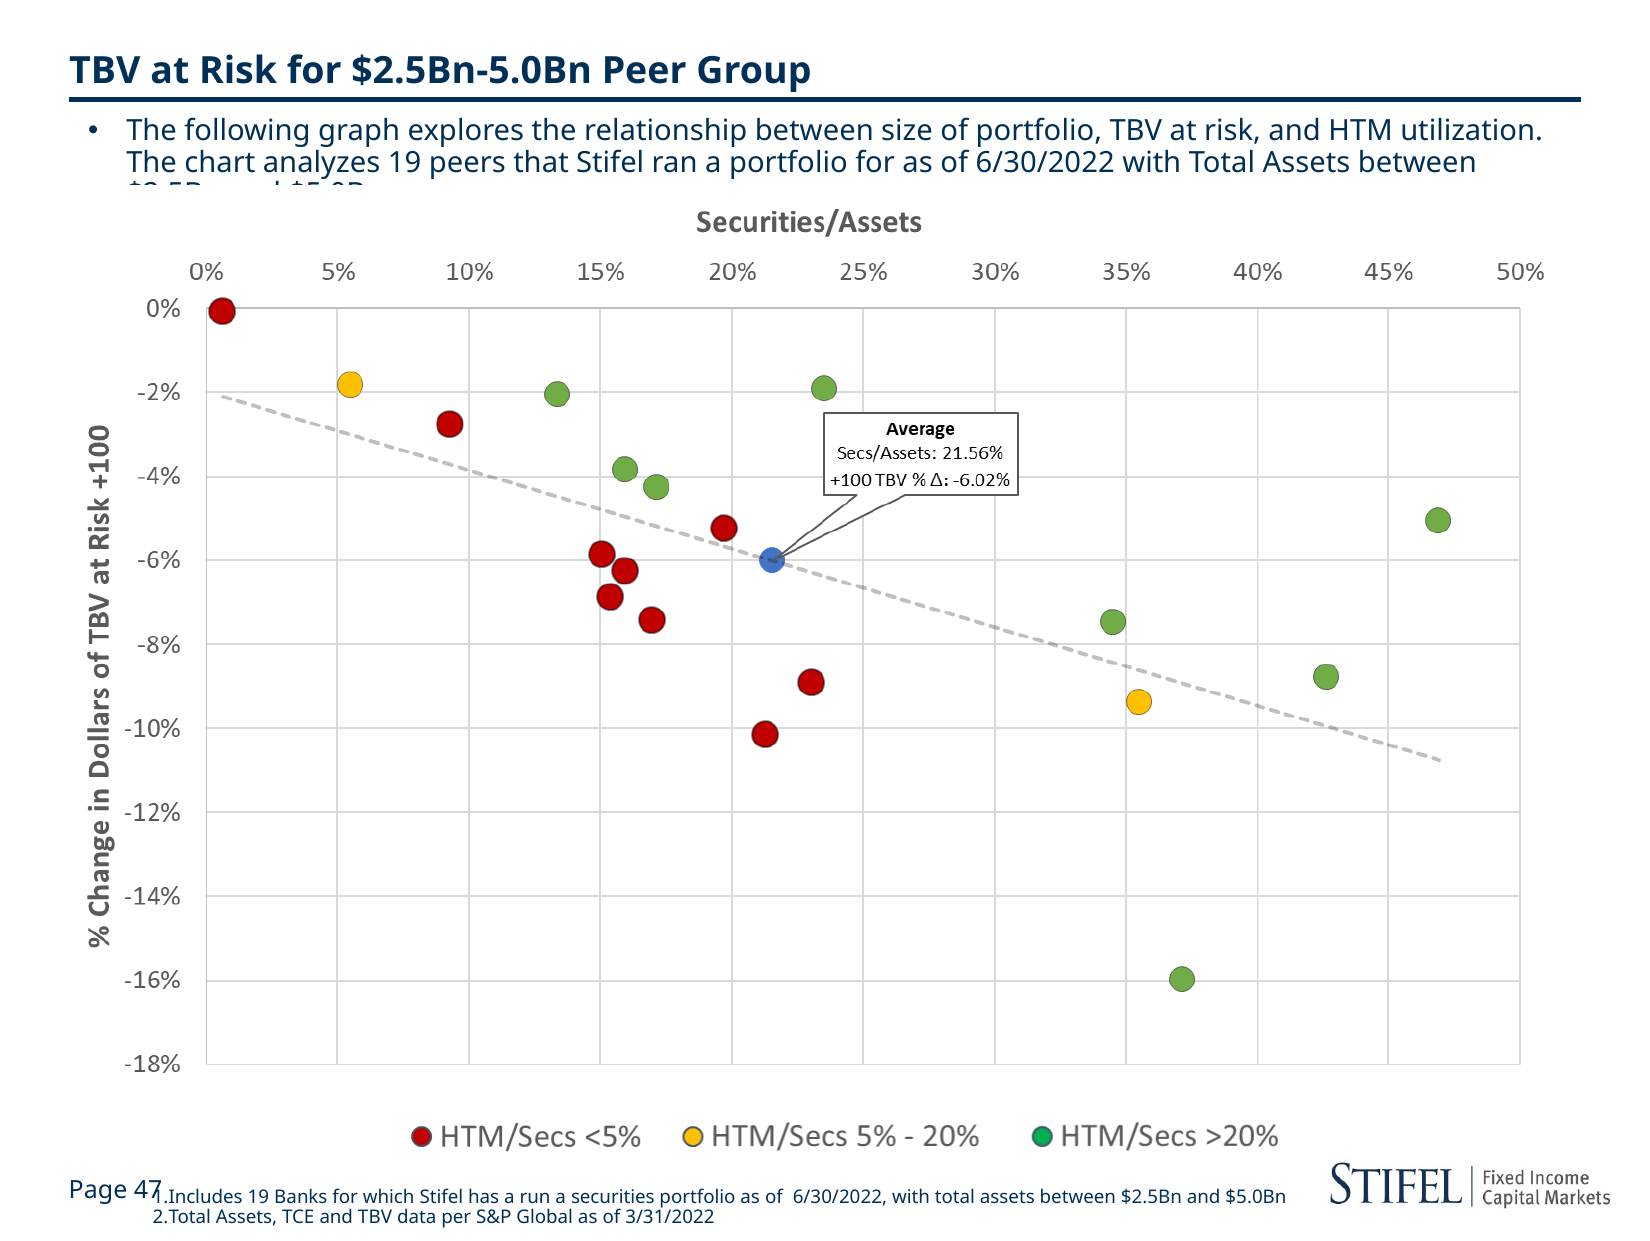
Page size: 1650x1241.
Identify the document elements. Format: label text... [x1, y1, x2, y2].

picture [53, 185, 1566, 1091]
picture [1000, 1110, 1307, 1163]
title TBV at Risk for $2.5Bn-5.0Bn Peer Group [69, 33, 1581, 109]
picture [1328, 1157, 1613, 1167]
picture [405, 1096, 992, 1167]
list Includes 19 Banks for which Stifel has a run a securities portfolio as of 6/30/2022, with total assets between $2.5Bn and $5.0Bn Total Assets, TCE and TBV data per S&P Global as of 3/31/2022 [138, 1167, 1650, 1236]
text_box The following graph explores the relationship between size of portfolio, TBV at risk, and HTM utilization. The chart analyzes 19 peers that Stifel ran a portfolio for as of 6/30/2022 with Total Assets between $2.5Bn and $5.0Bn. [73, 108, 1581, 177]
